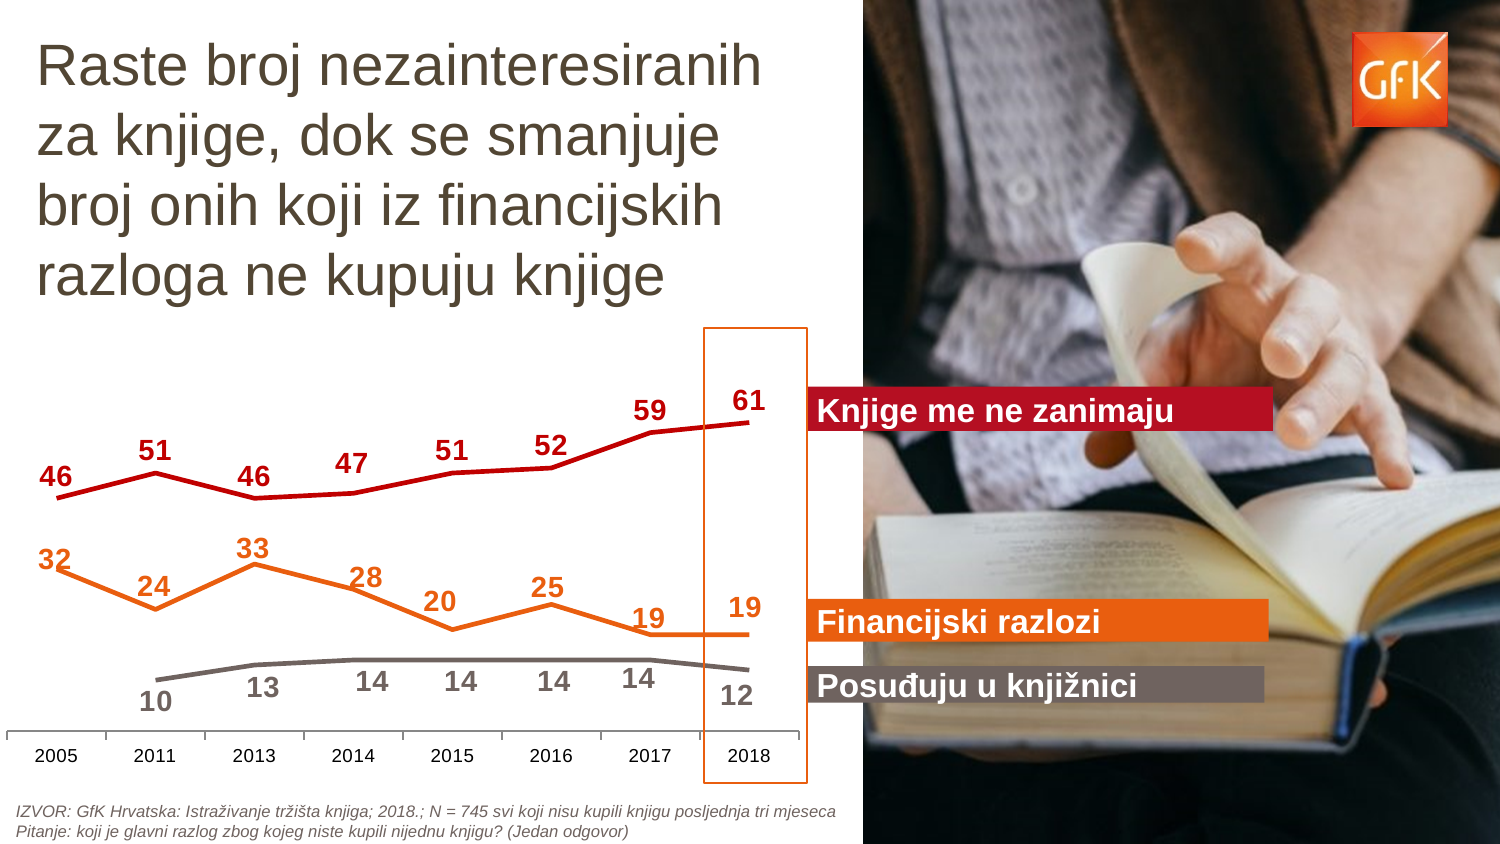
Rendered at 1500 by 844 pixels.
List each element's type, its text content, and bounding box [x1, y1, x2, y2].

text_box Financijski razlozi [813, 598, 857, 642]
chart [0, 364, 808, 783]
text_box Raste broj nezainteresiranih za knjige, dok se smanjuje broj onih koji iz financijskih razloga ne kupuju knjige [20, 110, 838, 224]
text_box Posuđuju u knjižnici [813, 666, 857, 703]
text_box IZVOR: GfK Hrvatska: Istraživanje tržišta knjiga; 2018.; N = 745 svi koji nisu kupili knjigu posljednja tri mjeseca Pitanje: koji je glavni razlog zbog kojeg niste kupili nijednu knjigu? (Jedan odgovor) [0, 802, 857, 839]
text_box Knjige me ne zanimaju [813, 386, 857, 431]
picture [862, 0, 1500, 844]
text_box [702, 326, 809, 363]
